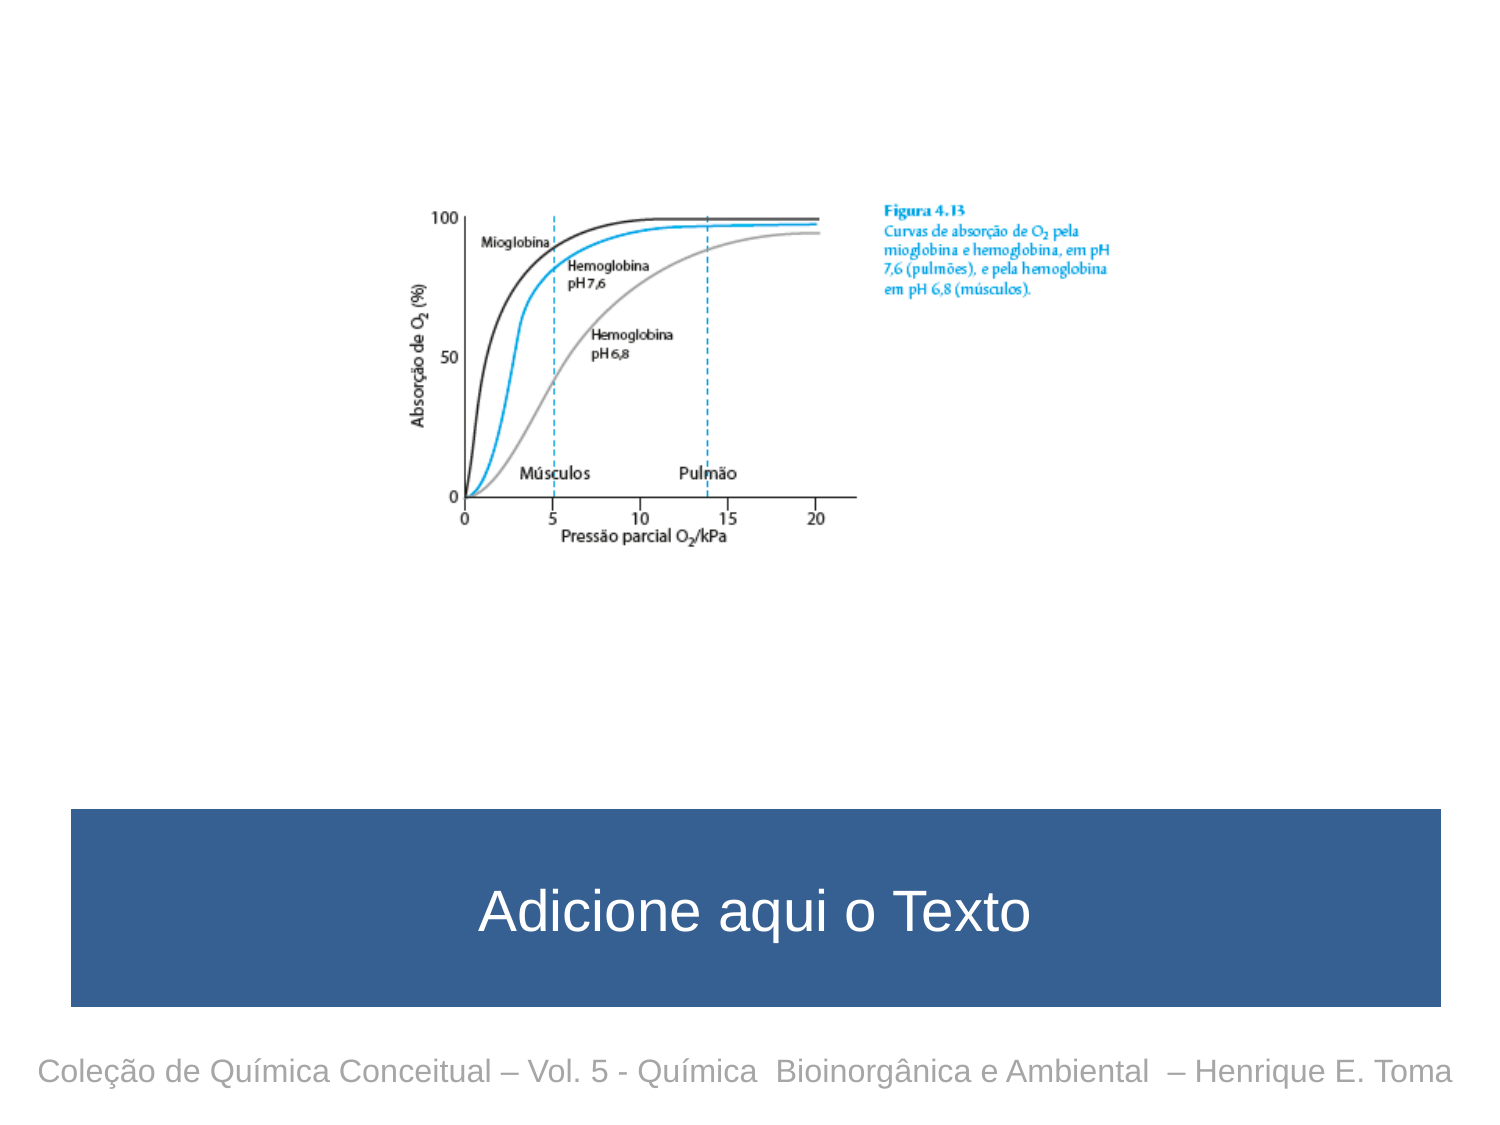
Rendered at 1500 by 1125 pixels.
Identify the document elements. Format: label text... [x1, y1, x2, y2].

text_box Adicione aqui o Texto [70, 808, 1442, 1008]
picture [380, 174, 1120, 558]
footer Coleção de Química Conceitual – Vol. 5 - Química Bioinorgânica e Ambiental – Henrique E. Toma [0, 1042, 1500, 1103]
